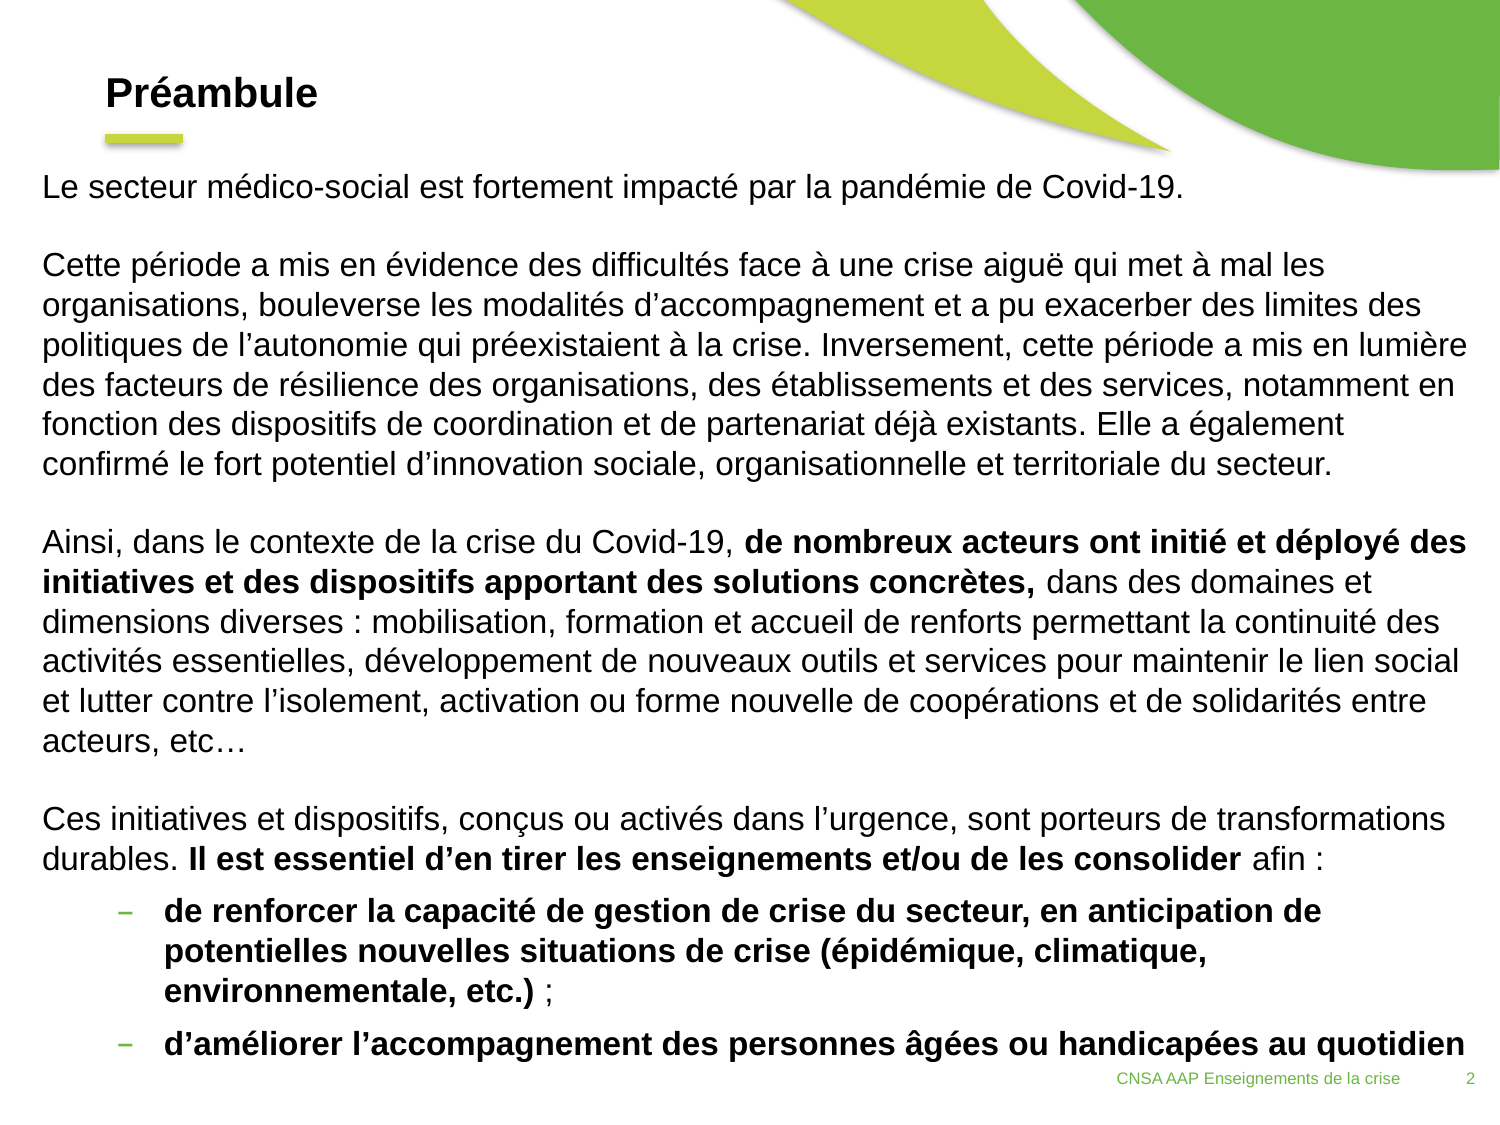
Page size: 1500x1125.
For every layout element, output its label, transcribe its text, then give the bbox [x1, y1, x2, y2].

list Le secteur médico-social est fortement impacté par la pandémie de Covid-19. Cette période a mis en évidence des difficultés face à une crise aiguë qui met à mal les organisations, bouleverse les modalités d’accompagnement et a pu exacerber des limites des politiques de l’autonomie qui préexistaient à la crise. Inversement, cette période a mis en lumière des facteurs de résilience des organisations, des établissements et des services, notamment en fonction des dispositifs de coordination et de partenariat déjà existants. Elle a également confirmé le fort potentiel d’innovation sociale, organisationnelle et territoriale du secteur. Ainsi, dans le contexte de la crise du Covid-19, de nombreux acteurs ont initié et déployé des initiatives et des dispositifs apportant des solutions concrètes, dans des domaines et dimensions diverses : mobilisation, formation et accueil de renforts permettant la continuité des activités essentielles, développement de nouveaux outils et services pour maintenir le lien social et lutter contre l’isolement, activation ou forme nouvelle de coopérations et de solidarités entre acteurs, etc… Ces initiatives et dispositifs, conçus ou activés dans l’urgence, sont porteurs de transformations durables. Il est essentiel d’en tirer les enseignements et/ou de les consolider afin : de renforcer la capacité de gestion de crise du secteur, en anticipation de potentielles nouvelles situations de crise (épidémique, climatique, environnementale, etc.) ; d’améliorer l’accompagnement des personnes âgées ou handicapées au quotidien [42, 157, 1473, 1087]
list Préambule [105, 58, 1400, 137]
